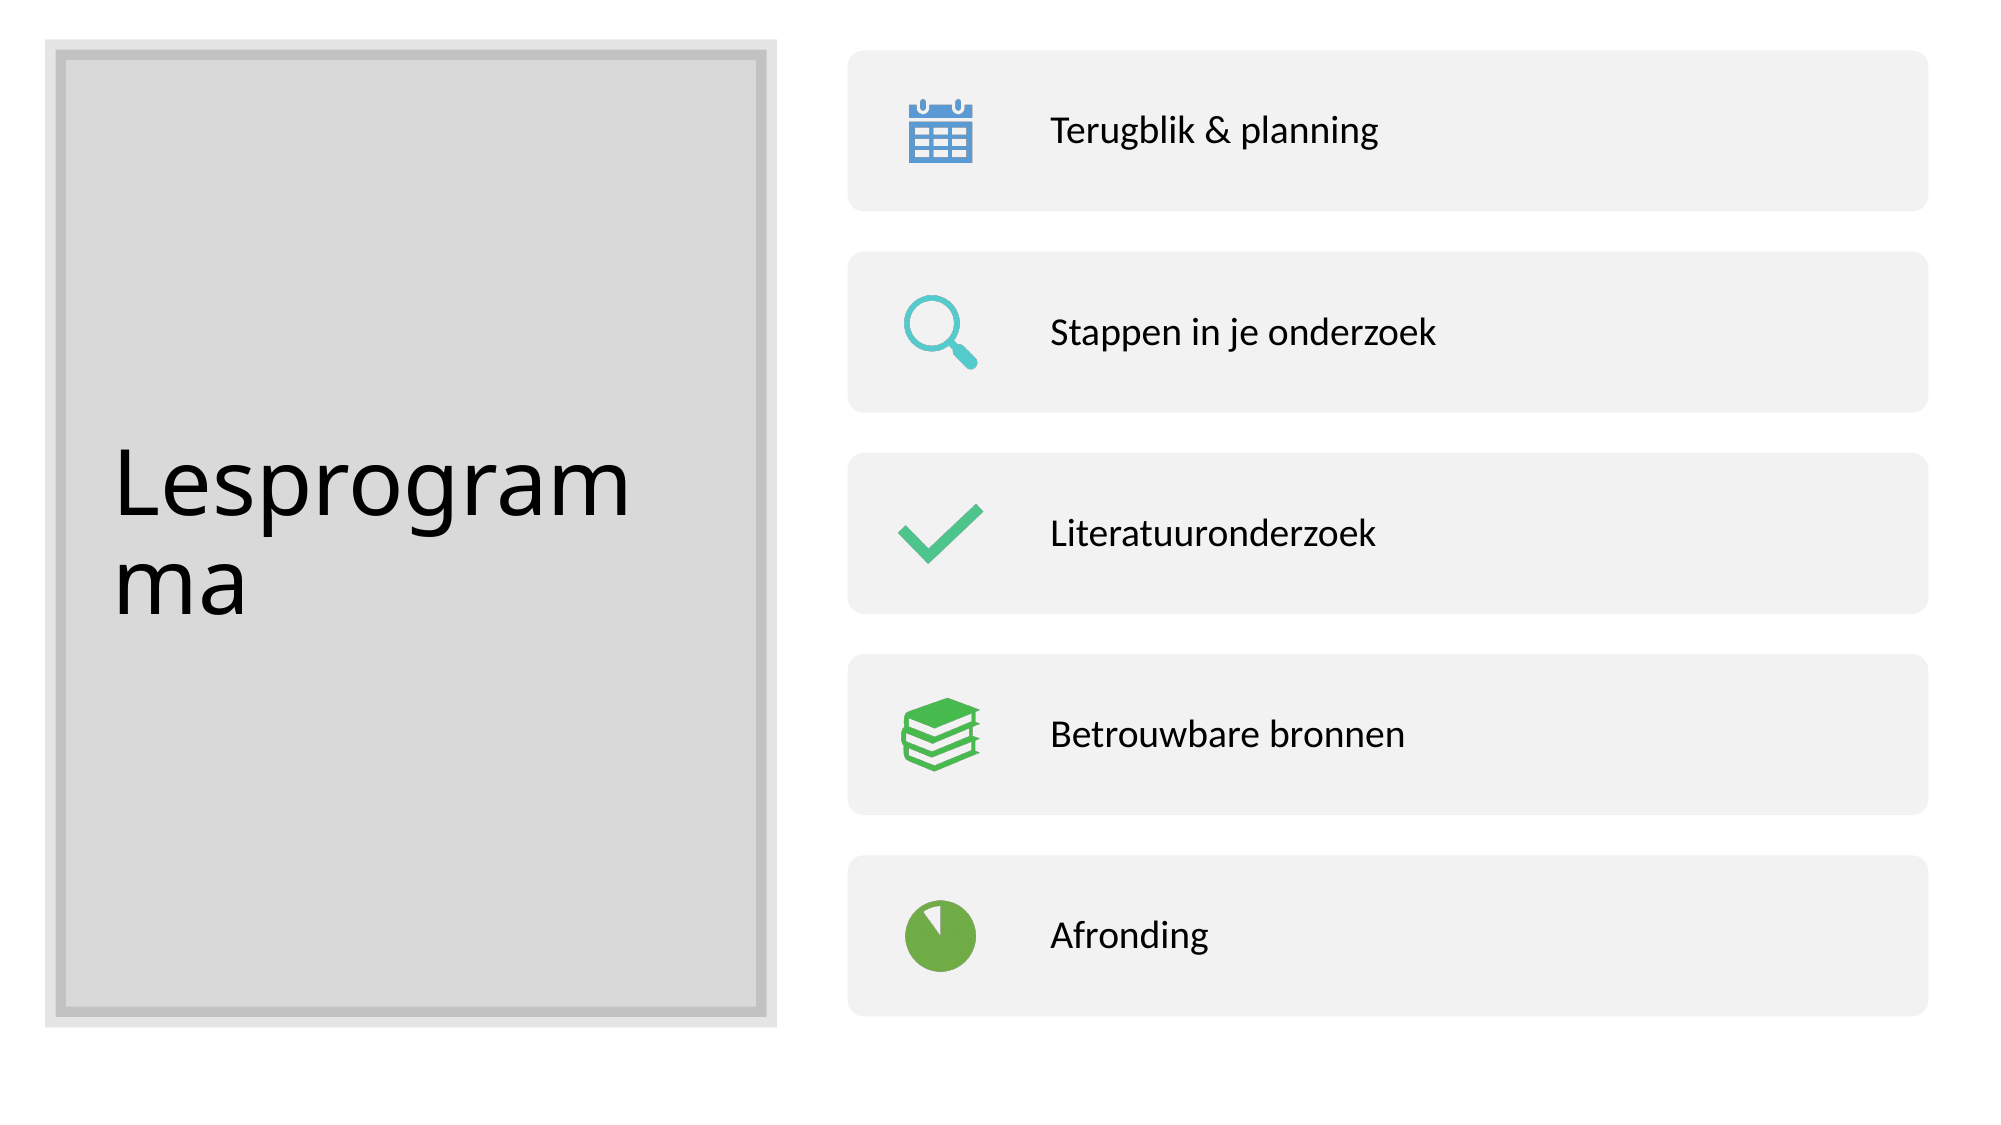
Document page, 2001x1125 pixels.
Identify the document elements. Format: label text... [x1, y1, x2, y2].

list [847, 49, 1929, 1018]
title Lesprogramma [97, 104, 722, 967]
text_box [54, 49, 768, 1018]
